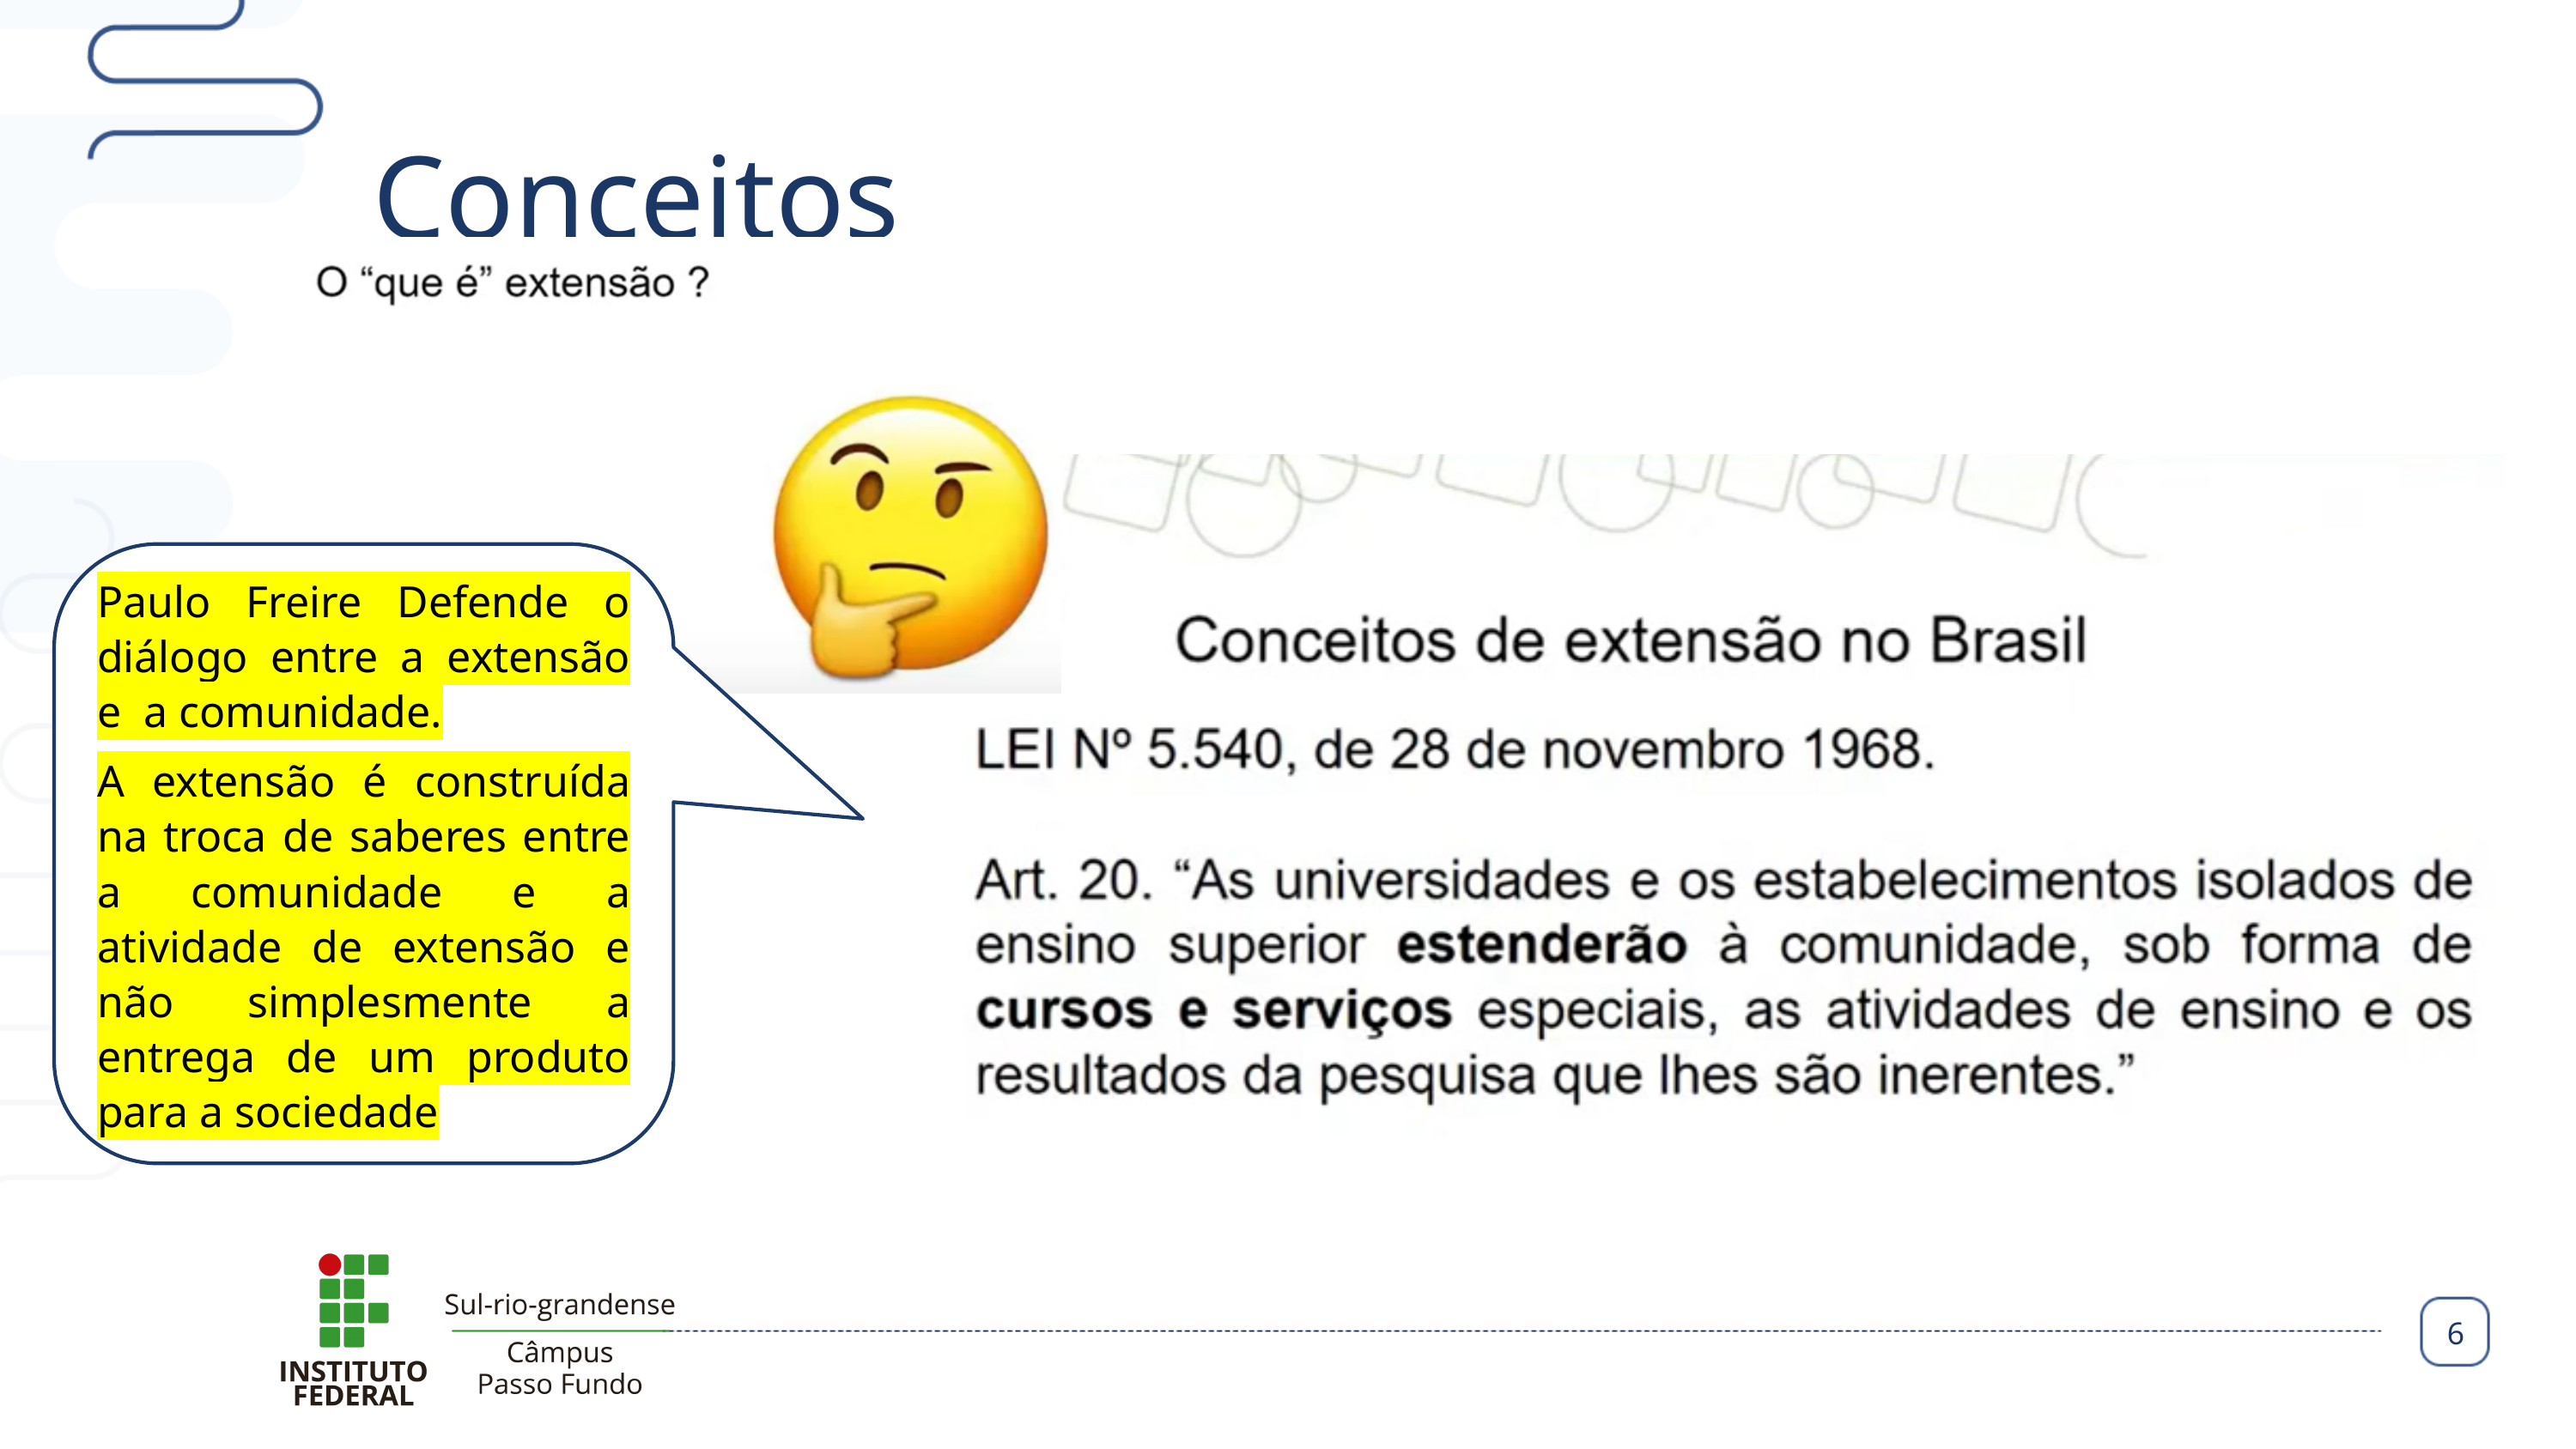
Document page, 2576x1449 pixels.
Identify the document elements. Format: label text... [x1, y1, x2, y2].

slide_number 6 [2378, 1279, 2533, 1391]
picture [0, 0, 2576, 1445]
title Conceitos [347, 124, 2488, 287]
text_box Paulo Freire Defende o diálogo entre a extensão e a comunidade. A extensão é construída na troca de saberes entre a comunidade e a atividade de extensão e não simplesmente a entrega de um produto para a sociedade [52, 542, 865, 1166]
